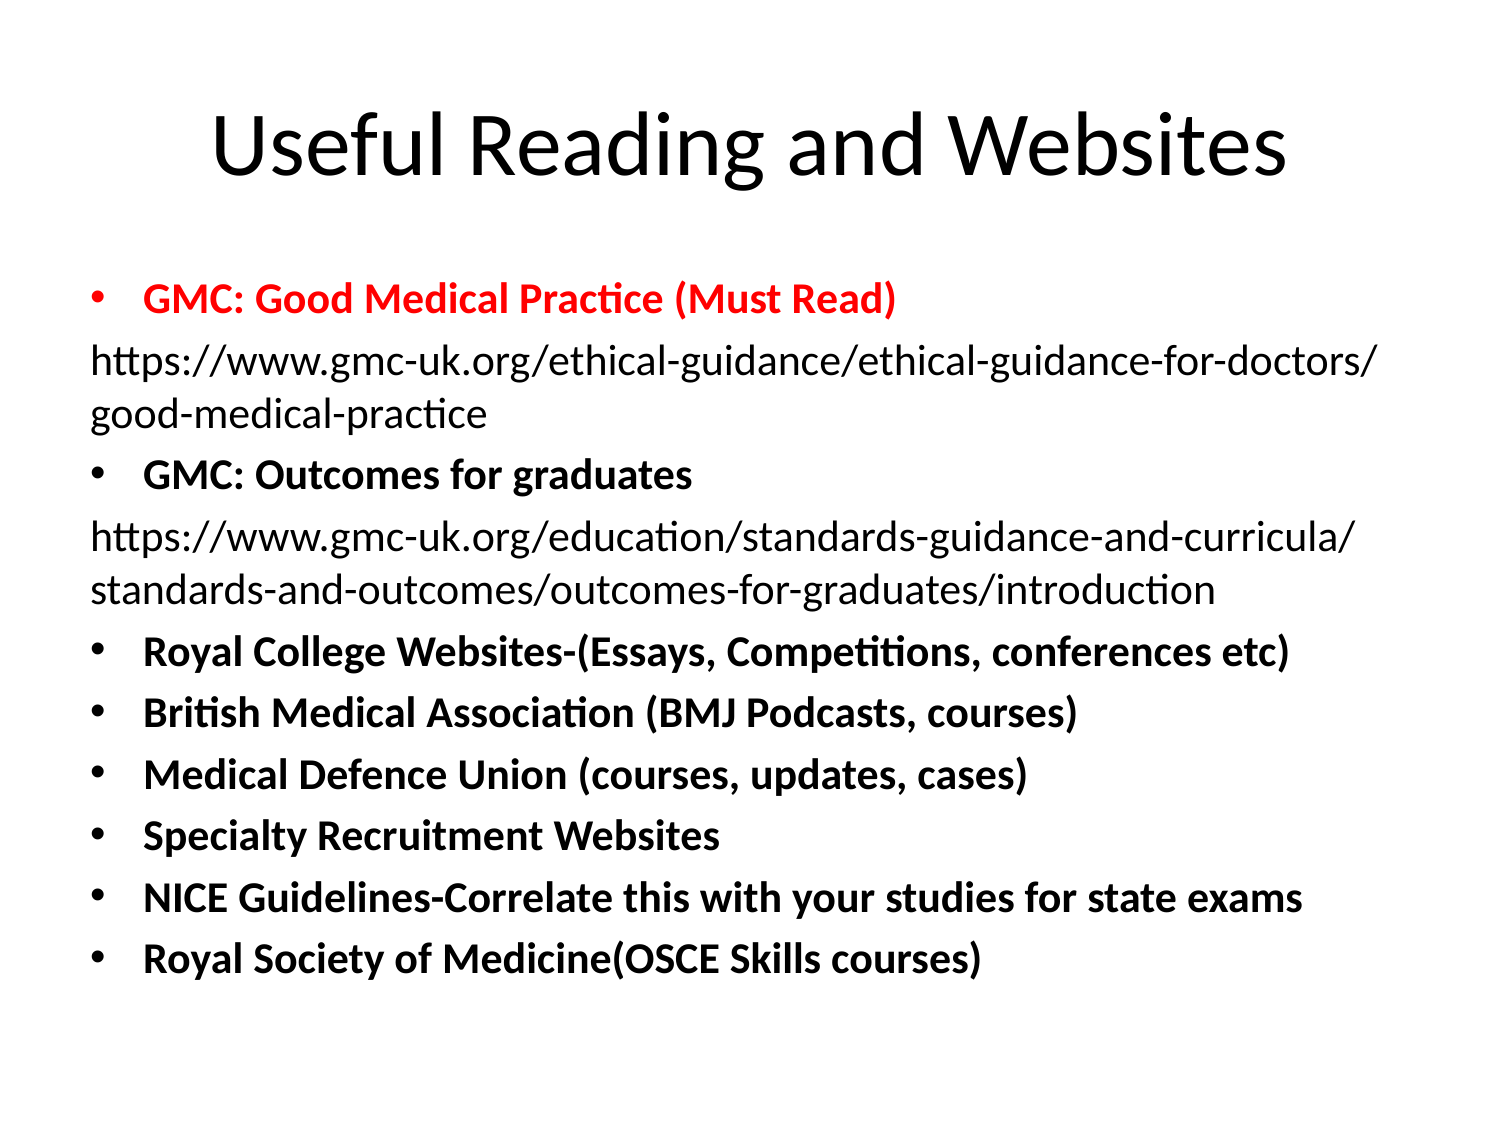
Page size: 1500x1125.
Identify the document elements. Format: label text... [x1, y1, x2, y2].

list GMC: Good Medical Practice (Must Read) https://www.gmc-uk.org/ethical-guidance/ethical-guidance-for-doctors/good-medical-practice GMC: Outcomes for graduates https://www.gmc-uk.org/education/standards-guidance-and-curricula/standards-and-outcomes/outcomes-for-graduates/introduction Royal College Websites-(Essays, Competitions, conferences etc) British Medical Association (BMJ Podcasts, courses) Medical Defence Union (courses, updates, cases) Specialty Recruitment Websites NICE Guidelines-Correlate this with your studies for state exams Royal Society of Medicine(OSCE Skills courses) [75, 262, 1425, 1005]
title Useful Reading and Websites [75, 45, 1425, 233]
